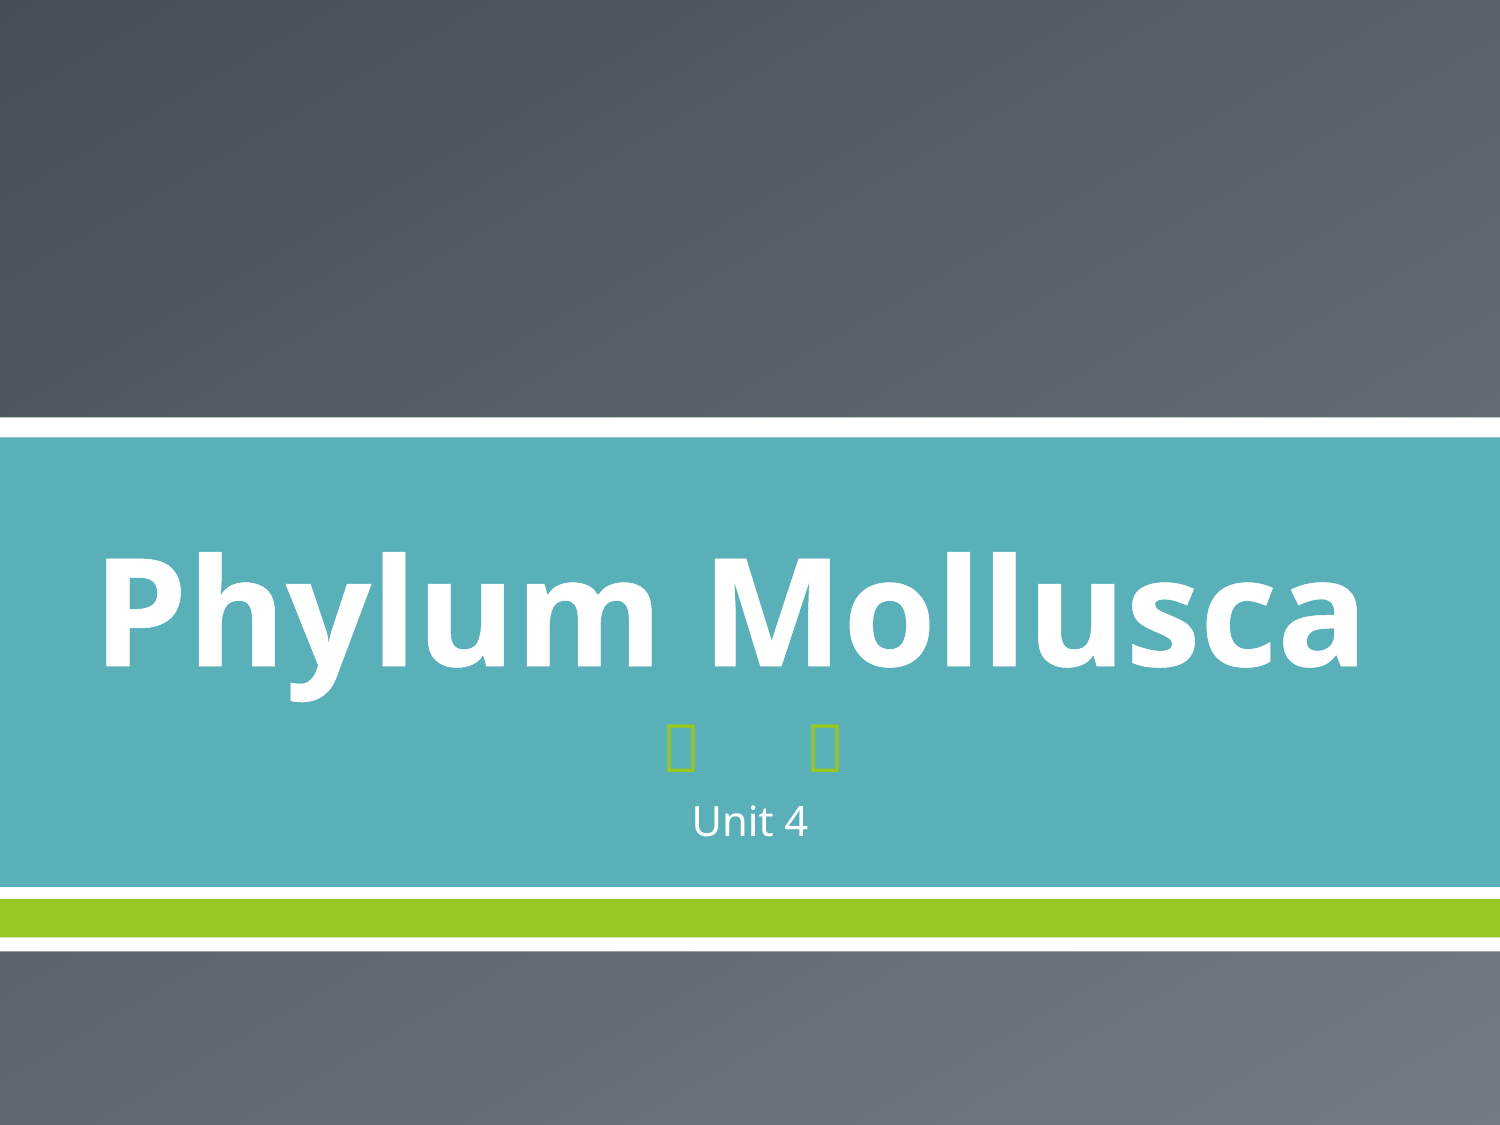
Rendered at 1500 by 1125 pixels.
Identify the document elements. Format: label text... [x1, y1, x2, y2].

subtitle Unit 4 [93, 787, 1407, 875]
title Phylum Mollusca [37, 462, 1463, 704]
